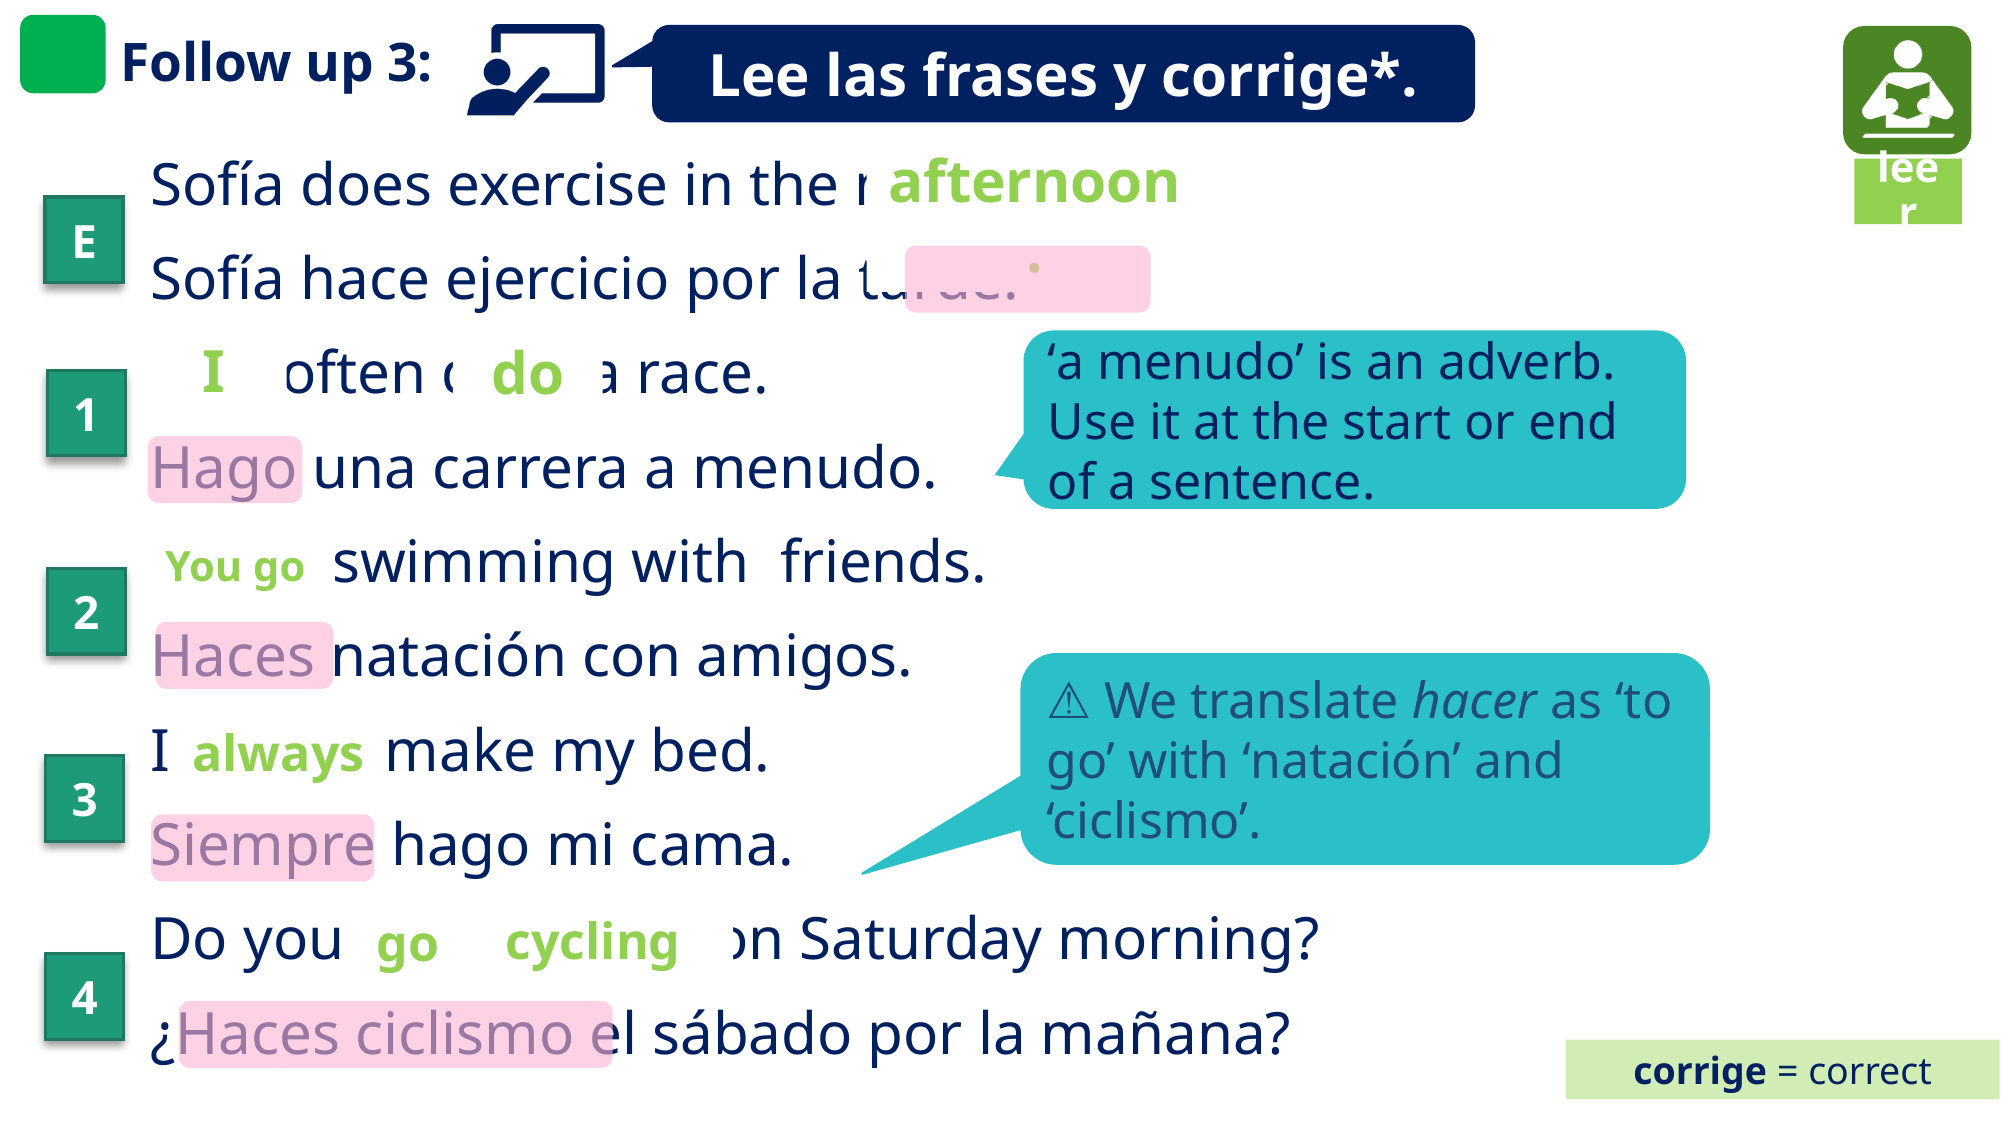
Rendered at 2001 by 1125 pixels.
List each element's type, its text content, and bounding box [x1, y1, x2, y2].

text_box afternoon. [866, 137, 1203, 292]
text_box ‘a menudo’ is an adverb. Use it at the start or end of a sentence. [994, 330, 1687, 509]
table_cell [36, 701, 135, 890]
text_box You go [138, 532, 333, 597]
table_cell Siempre hago mi cama. [135, 796, 1640, 890]
text_box always [176, 714, 381, 790]
picture [1843, 25, 1972, 155]
table_cell [36, 324, 135, 513]
text_box [147, 436, 303, 504]
text_box [178, 1000, 613, 1069]
text_box [151, 814, 375, 882]
text_box 2 [46, 567, 126, 655]
picture [460, 0, 611, 145]
text_box ⚠ We translate hacer as ‘to go’ with ‘natación’ and ‘ciclismo’. [861, 653, 1711, 875]
table_cell Hago una carrera a menudo. [135, 418, 1640, 513]
table_header Sofía does exercise in the morning . [135, 135, 1640, 230]
text_box 3 [45, 755, 125, 842]
text_box Lee las frases y corrige*. [611, 24, 1476, 123]
table_cell I never make my bed. [135, 701, 1020, 796]
table_header [36, 135, 135, 324]
text_box do [452, 328, 603, 414]
text_box corrige = correct [1565, 1039, 2000, 1100]
text_box go [357, 903, 458, 979]
table_cell Do you do drawings on Saturday morning? [135, 890, 1640, 984]
table_cell She often does a race. [135, 324, 1640, 418]
text_box 4 [45, 953, 125, 1041]
table_cell [36, 890, 135, 1079]
text_box I [140, 326, 287, 412]
table_cell [36, 513, 135, 701]
text_box 1 [46, 369, 126, 457]
table_cell Sofía hace ejercicio por la tarde. [135, 230, 1640, 324]
text_box [155, 621, 334, 689]
table_cell ¿Haces ciclismo el sábado por la mañana? [135, 984, 1640, 1079]
title Follow up 3: [105, 14, 460, 110]
text_box [904, 245, 1151, 313]
text_box [20, 14, 106, 94]
text_box leer [1854, 158, 1962, 225]
table_cell I go swimming with friends. [135, 513, 1640, 607]
text_box cycling [452, 901, 734, 977]
text_box E [44, 196, 124, 284]
table_cell Haces natación con amigos. [135, 607, 1640, 701]
